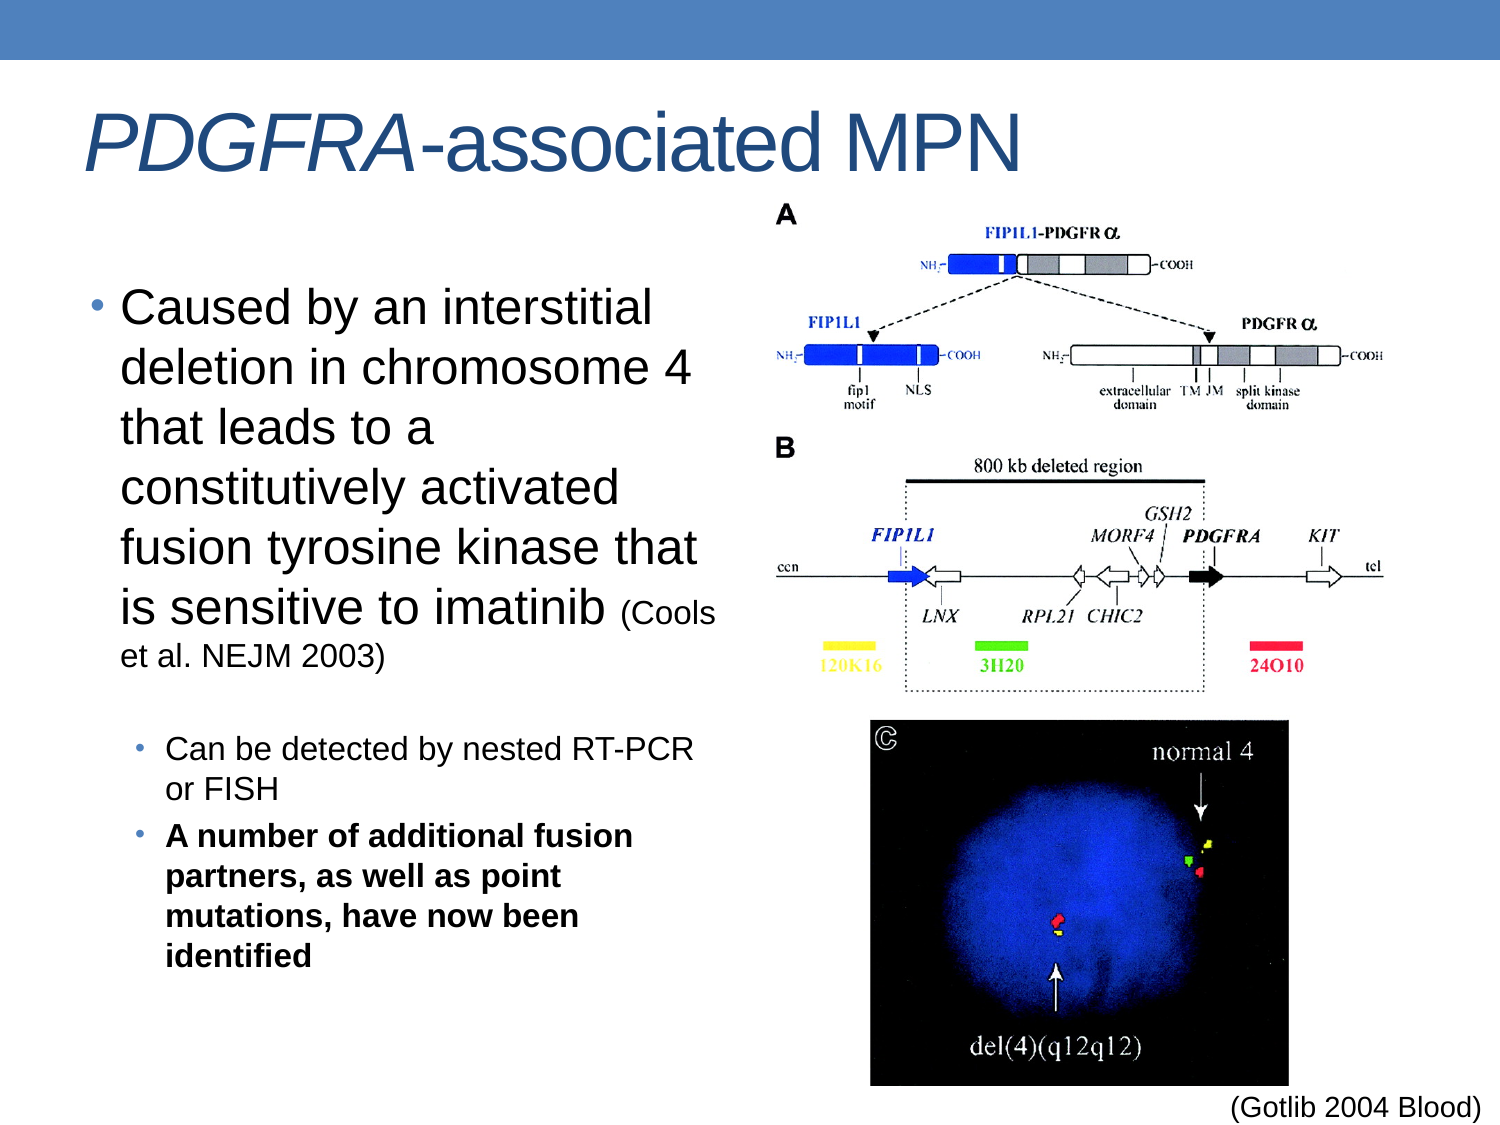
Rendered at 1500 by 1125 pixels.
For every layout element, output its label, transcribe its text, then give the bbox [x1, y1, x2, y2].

title PDGFRA-associated MPN [68, 56, 1419, 220]
picture [774, 200, 1385, 1086]
list Caused by an interstitial deletion in chromosome 4 that leads to a constitutively activated fusion tyrosine kinase that is sensitive to imatinib (Cools et al. NEJM 2003) Can be detected by nested RT-PCR or FISH A number of additional fusion partners, as well as point mutations, have now been identified [74, 266, 744, 1086]
text_box (Gotlib 2004 Blood) [1215, 1080, 1498, 1125]
